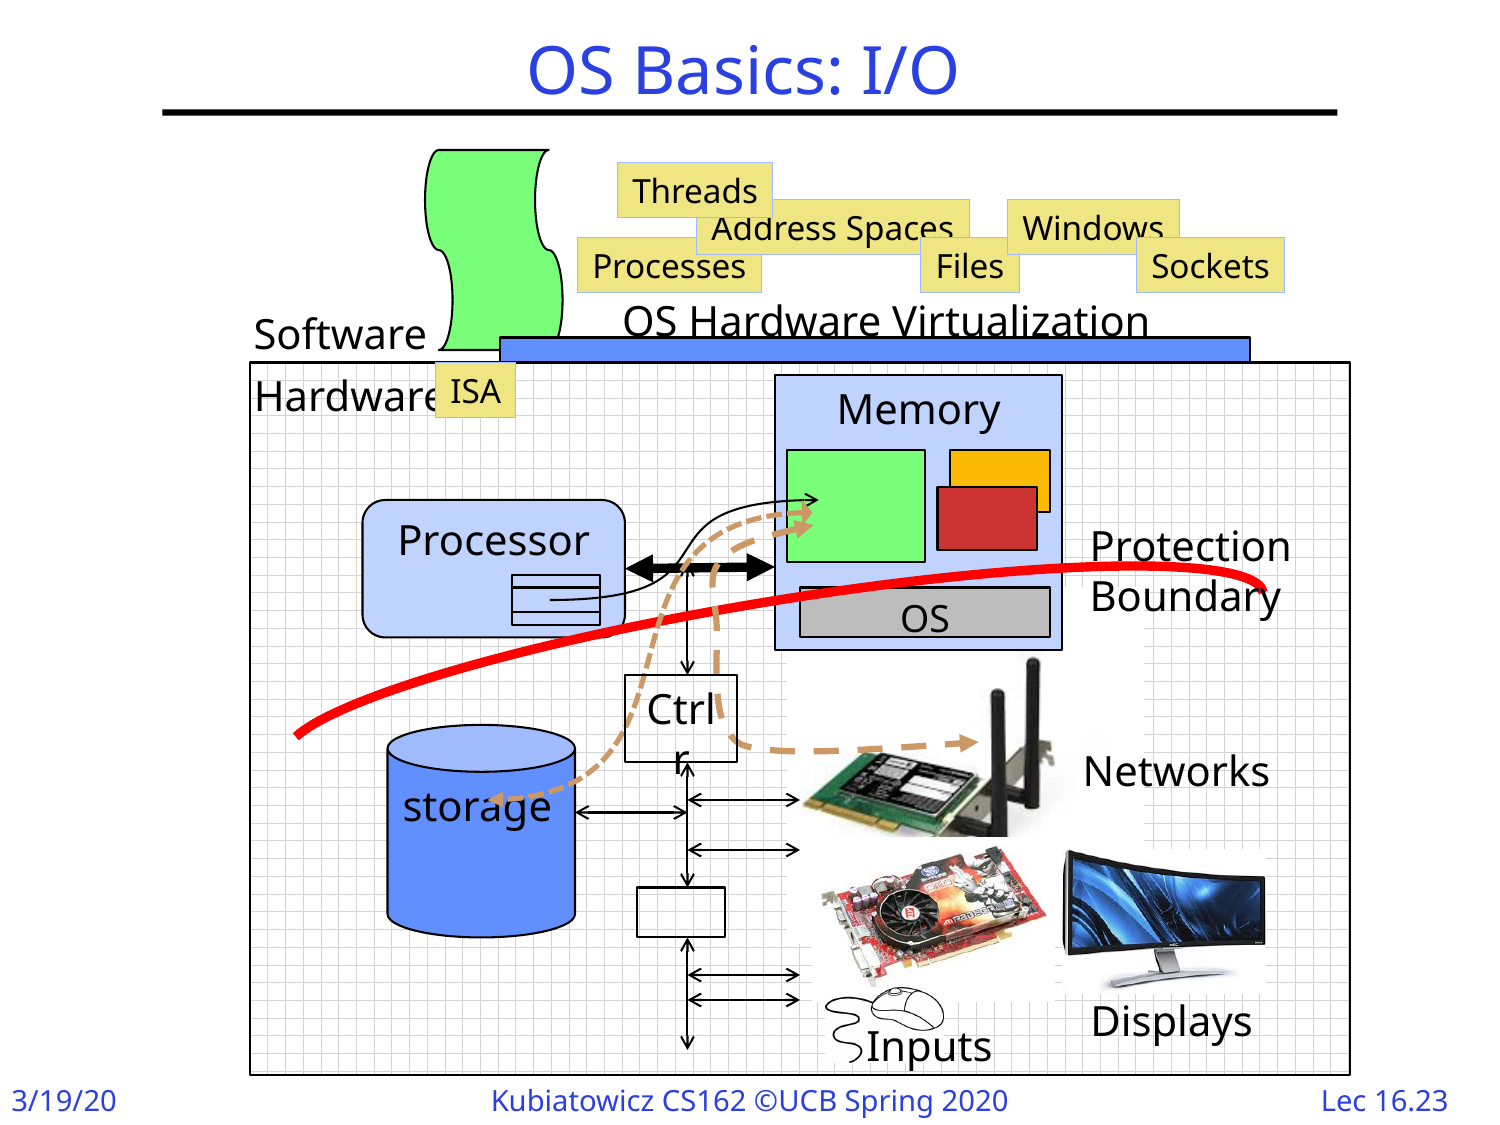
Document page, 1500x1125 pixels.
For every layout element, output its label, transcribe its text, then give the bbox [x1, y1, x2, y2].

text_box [487, 512, 813, 801]
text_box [279, 512, 485, 746]
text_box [634, 415, 735, 509]
text_box Networks [1148, 754, 1286, 803]
text_box storage [387, 754, 569, 938]
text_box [813, 512, 1313, 746]
text_box Processor [366, 499, 621, 510]
text_box OS Hardware Virtualization [607, 287, 1166, 353]
text_box [787, 450, 925, 510]
text_box Files [920, 237, 1020, 293]
text_box Address Spaces [696, 199, 970, 255]
text_box [425, 149, 563, 351]
text_box Software [238, 299, 443, 365]
text_box Processes [577, 237, 762, 293]
title OS Basics: I/O [87, 12, 1400, 134]
picture [801, 746, 1266, 1063]
text_box ISA [435, 362, 516, 418]
text_box Memory [774, 375, 1063, 510]
text_box [950, 449, 1050, 510]
text_box Threads [617, 162, 773, 218]
text_box Displays [1075, 998, 1268, 1053]
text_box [574, 674, 801, 1051]
text_box [249, 362, 1350, 1075]
text_box Hardware [238, 365, 462, 428]
text_box [499, 337, 1250, 363]
text_box Sockets [1136, 237, 1285, 293]
text_box Inputs [851, 1012, 1008, 1078]
text_box [937, 487, 1038, 510]
text_box Windows [1007, 199, 1180, 255]
